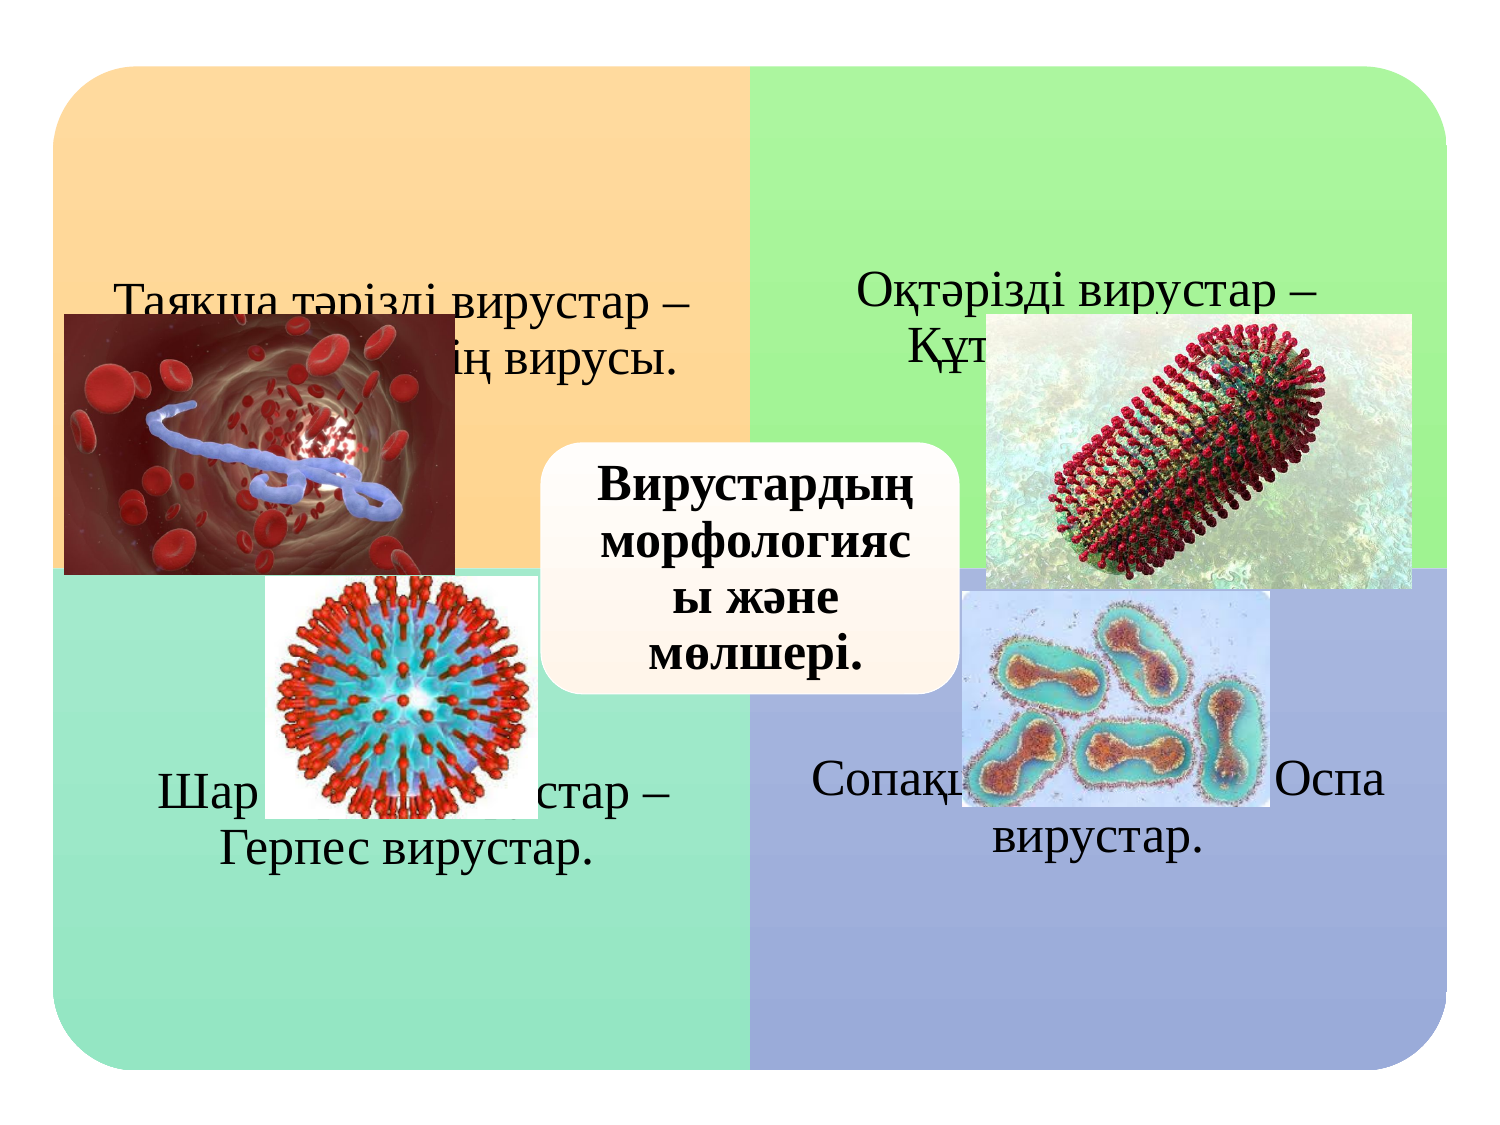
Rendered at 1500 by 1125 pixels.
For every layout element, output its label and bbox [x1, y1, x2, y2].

picture [64, 314, 455, 575]
picture [265, 576, 538, 819]
text_box [53, 66, 1447, 1071]
picture [986, 314, 1412, 589]
picture [962, 591, 1270, 807]
